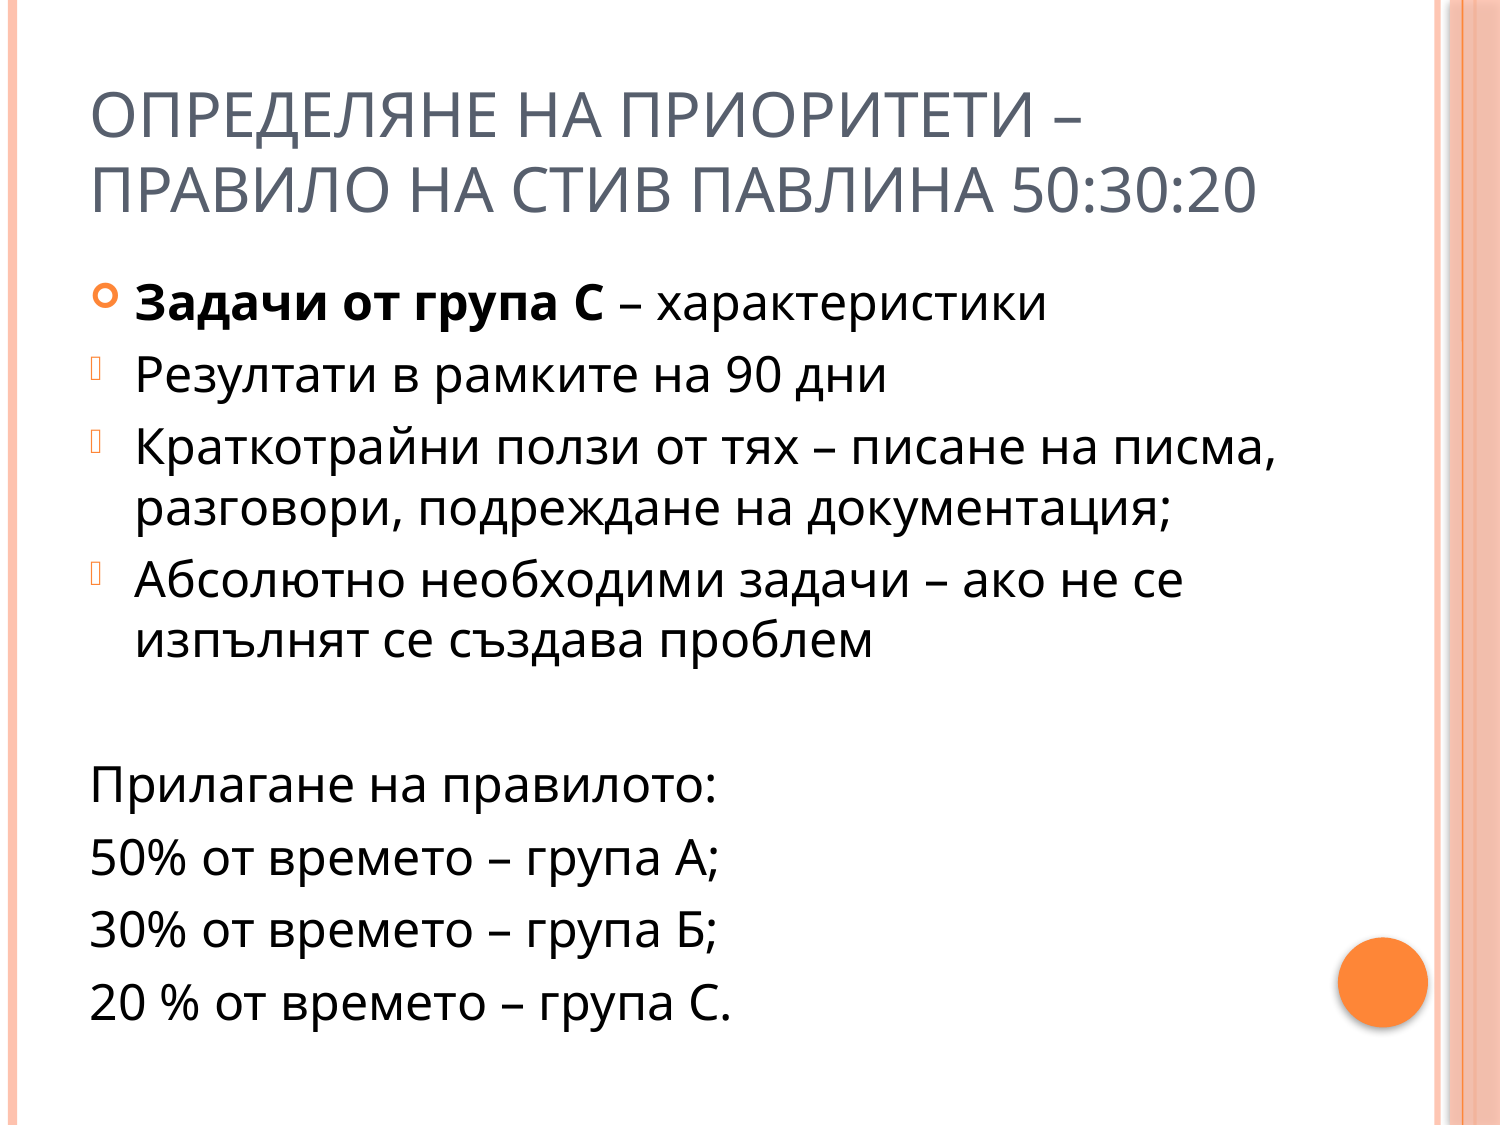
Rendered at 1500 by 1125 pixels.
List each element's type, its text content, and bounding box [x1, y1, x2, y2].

title Определяне на приоритети – правило на Стив Павлина 50:30:20 [75, 45, 1300, 233]
list Задачи от група С – характеристики Резултати в рамките на 90 дни Краткотрайни ползи от тях – писане на писма, разговори, подреждане на документация; Абсолютно необходими задачи – ако не се изпълнят се създава проблем Прилагане на правилото: 50% от времето – група А; 30% от времето – група Б; 20 % от времето – група С. [75, 262, 1300, 1062]
